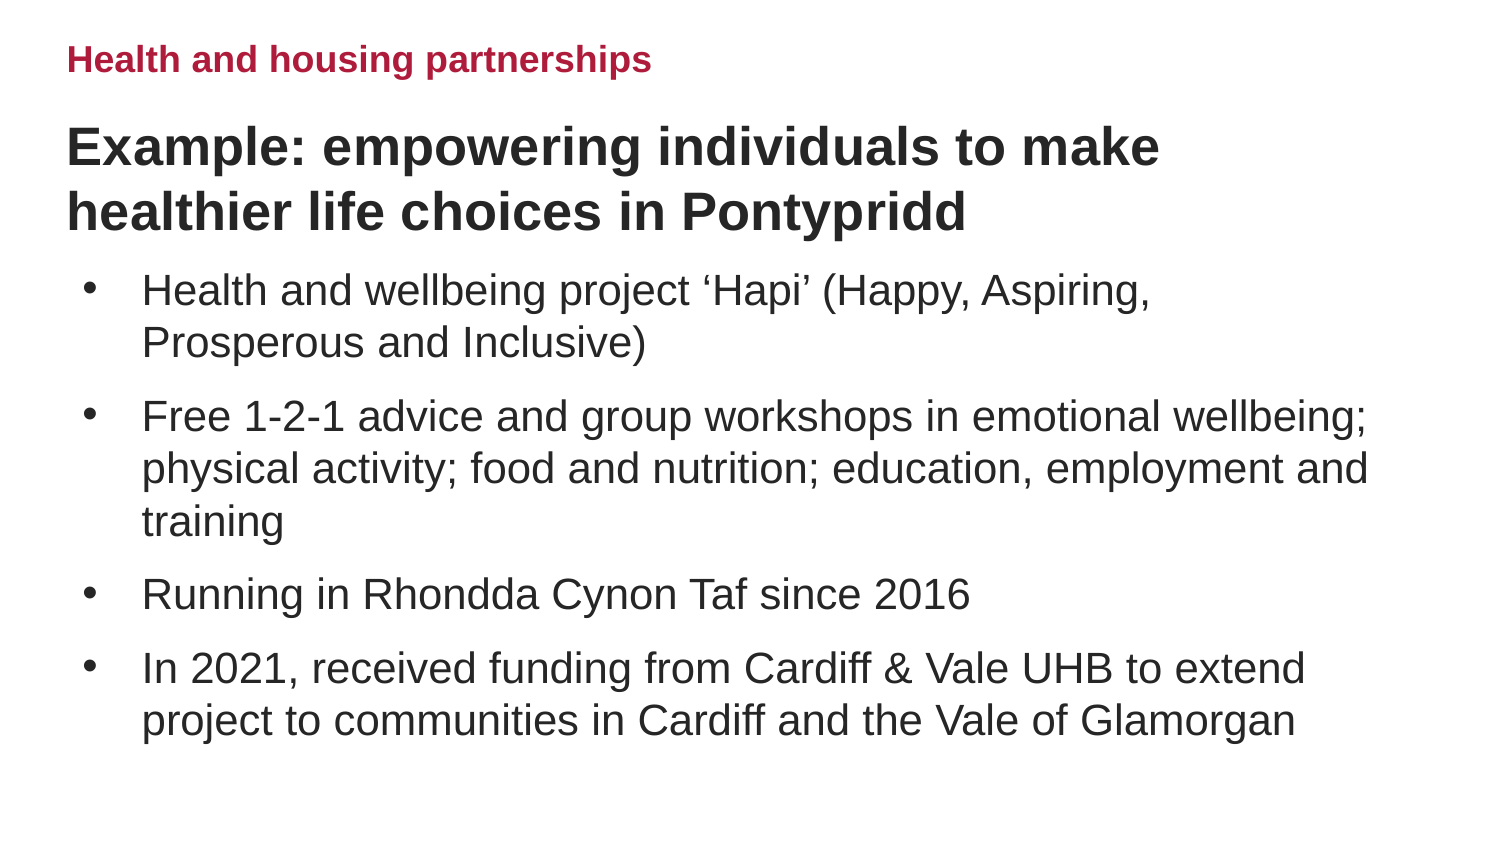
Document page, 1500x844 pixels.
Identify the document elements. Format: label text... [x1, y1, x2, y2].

text_box Example: empowering individuals to make healthier life choices in Pontypridd Health and wellbeing project ‘Hapi’ (Happy, Aspiring, Prosperous and Inclusive) Free 1-2-1 advice and group workshops in emotional wellbeing; physical activity; food and nutrition; education, employment and training Running in Rhondda Cynon Taf since 2016 In 2021, received funding from Cardiff & Vale UHB to extend project to communities in Cardiff and the Vale of Glamorgan [51, 95, 1390, 784]
text_box Health and housing partnerships [51, 20, 1263, 82]
